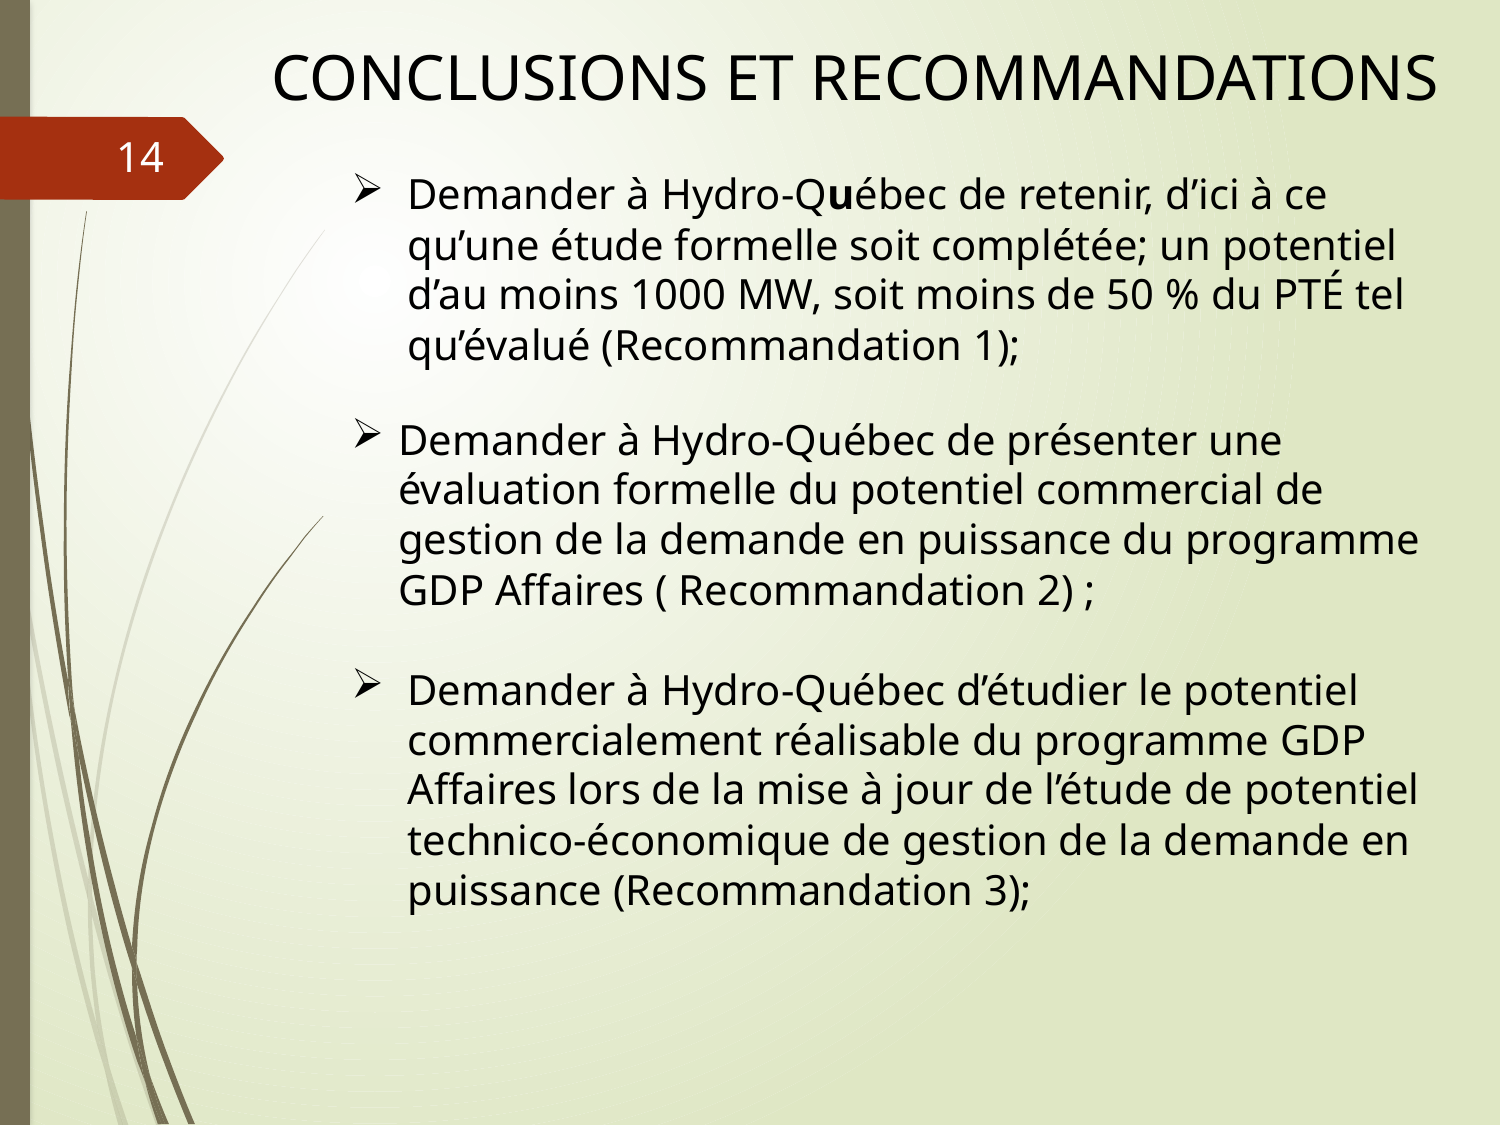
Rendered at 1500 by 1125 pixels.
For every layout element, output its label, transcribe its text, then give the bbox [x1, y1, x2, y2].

text_box Demander à Hydro-Québec de retenir, d’ici à ce qu’une étude formelle soit complétée; un potentiel d’au moins 1000 MW, soit moins de 50 % du PTÉ tel qu’évalué (Recommandation 1); Demander à Hydro-Québec de présenter une évaluation formelle du potentiel commercial de gestion de la demande en puissance du programme GDP Affaires ( Recommandation 2) ; Demander à Hydro-Québec d’étudier le potentiel commercialement réalisable du programme GDP Affaires lors de la mise à jour de l’étude de potentiel technico-économique de gestion de la demande en puissance (Recommandation 3); [336, 160, 1459, 921]
title Conclusions et Recommandations [256, 30, 1497, 183]
slide_number 14 [83, 129, 180, 190]
